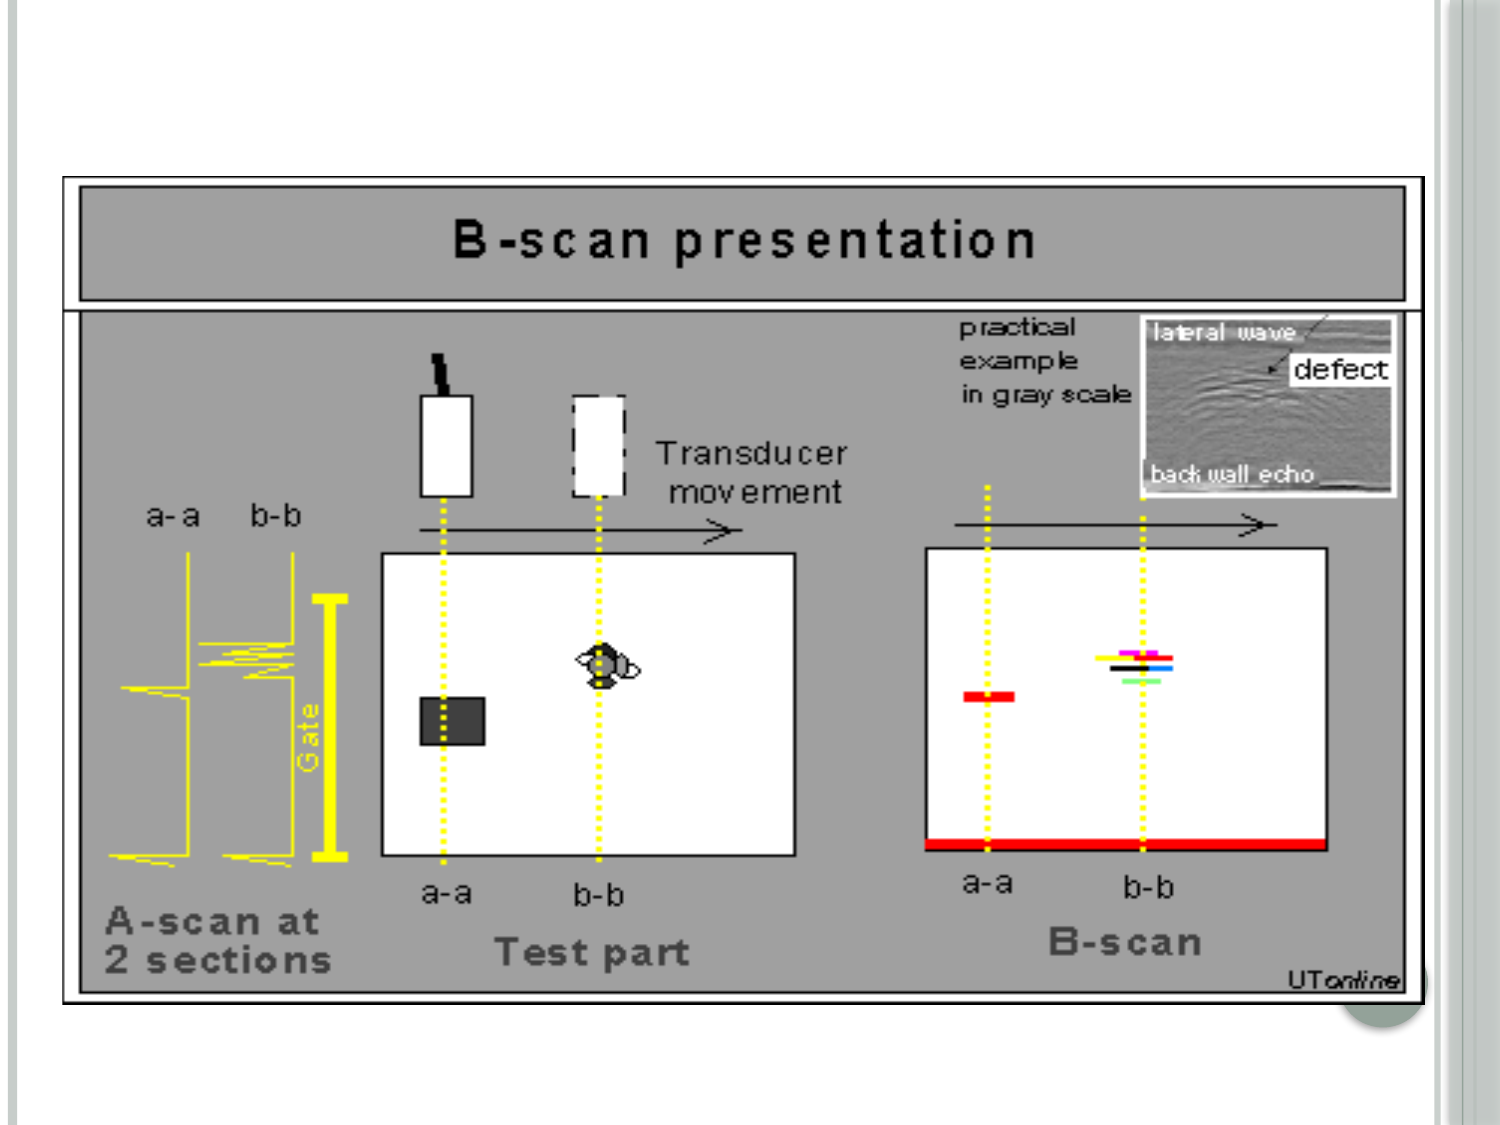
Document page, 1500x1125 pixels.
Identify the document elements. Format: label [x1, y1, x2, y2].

text_box [62, 176, 1425, 1005]
